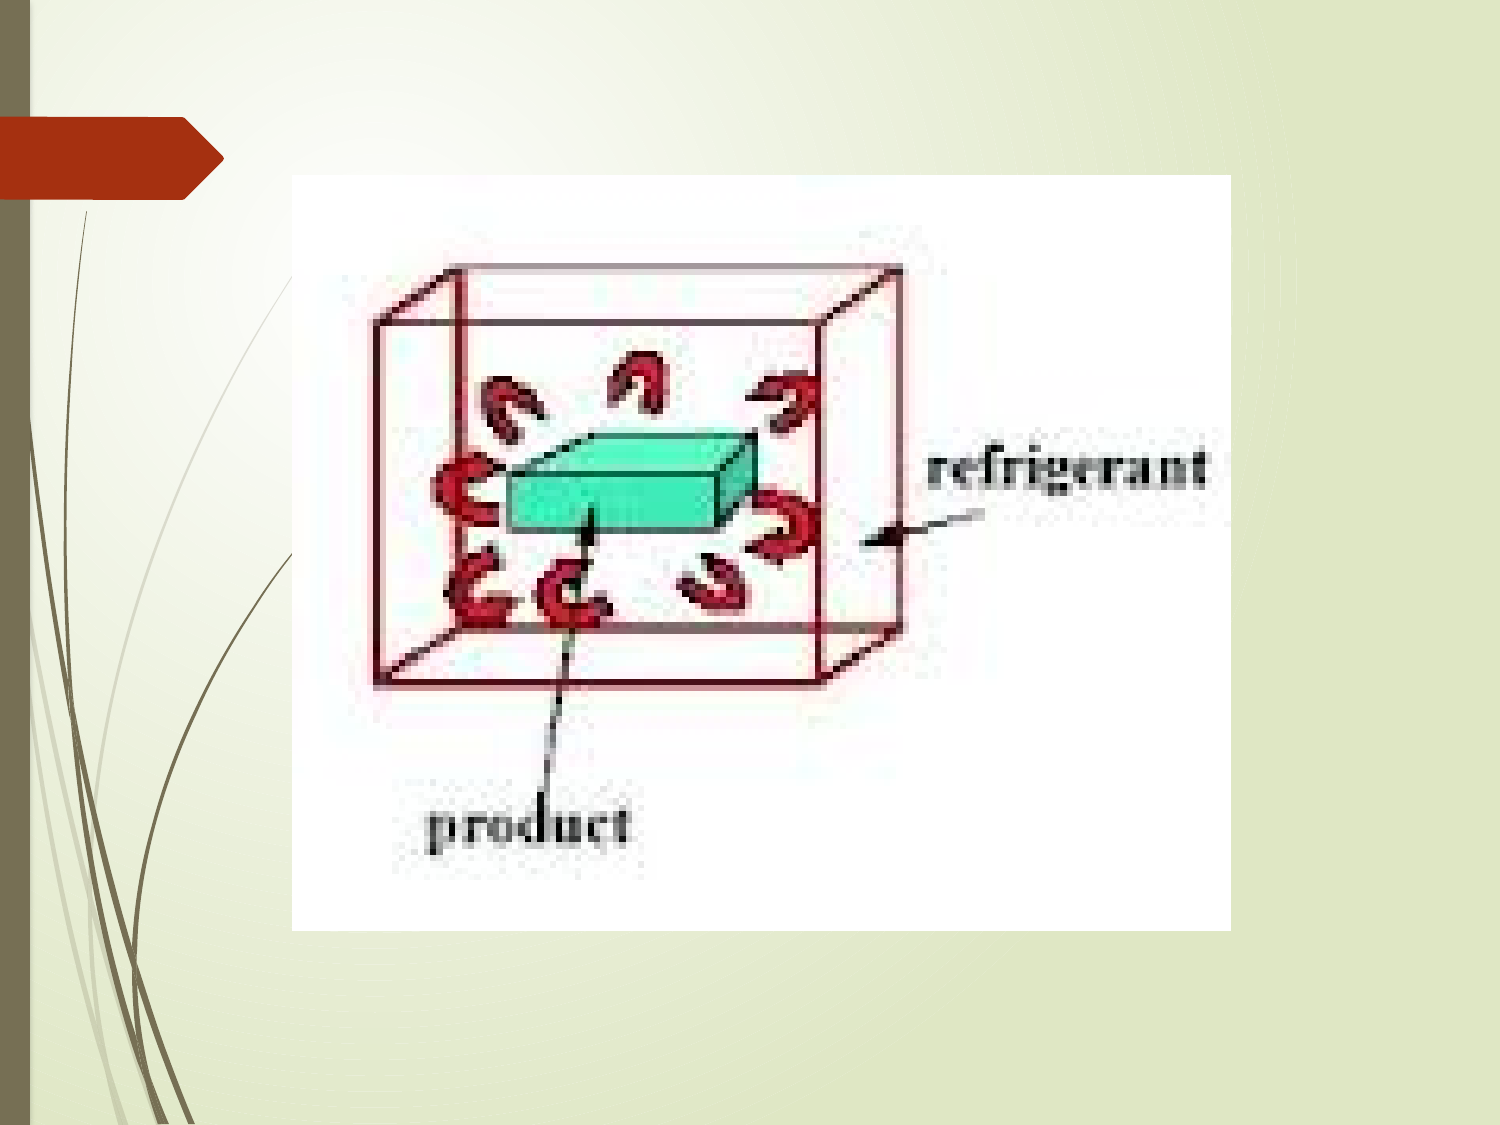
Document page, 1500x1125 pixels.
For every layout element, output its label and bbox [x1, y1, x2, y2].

picture [292, 175, 1231, 931]
